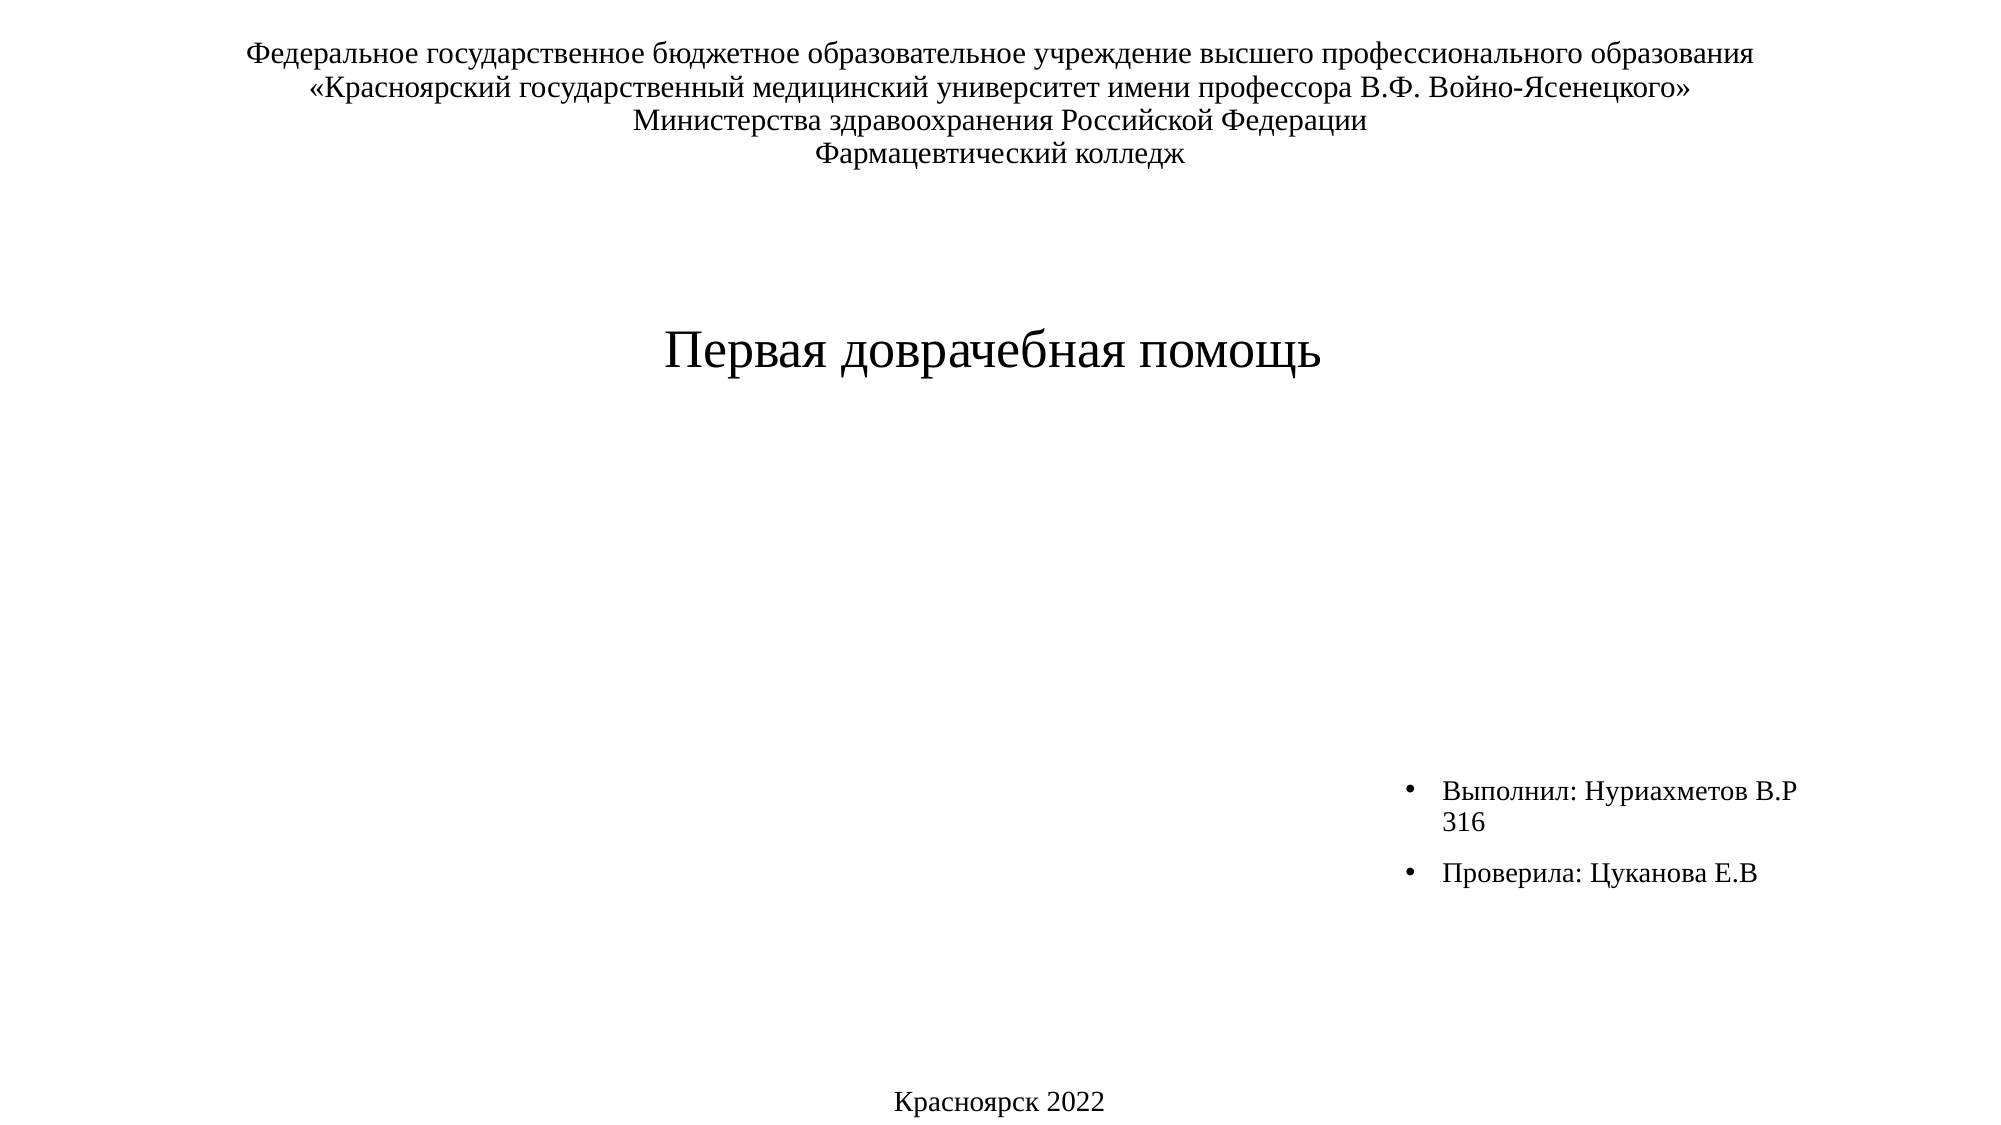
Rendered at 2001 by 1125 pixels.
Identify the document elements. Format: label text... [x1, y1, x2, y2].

text_box Красноярск 2022 [873, 1074, 1127, 1125]
title Федеральное государственное бюджетное образовательное учреждение высшего профессионального образования «Красноярский государственный медицинский университет имени профессора В.Ф. Войно-Ясенецкого» Министерства здравоохранения Российской Федерации Фармацевтический колледж Первая доврачебная помощь [137, 26, 1863, 569]
list Выполнил: Нуриахметов В.Р 316 Проверила: Цуканова Е.В [1390, 768, 1863, 897]
